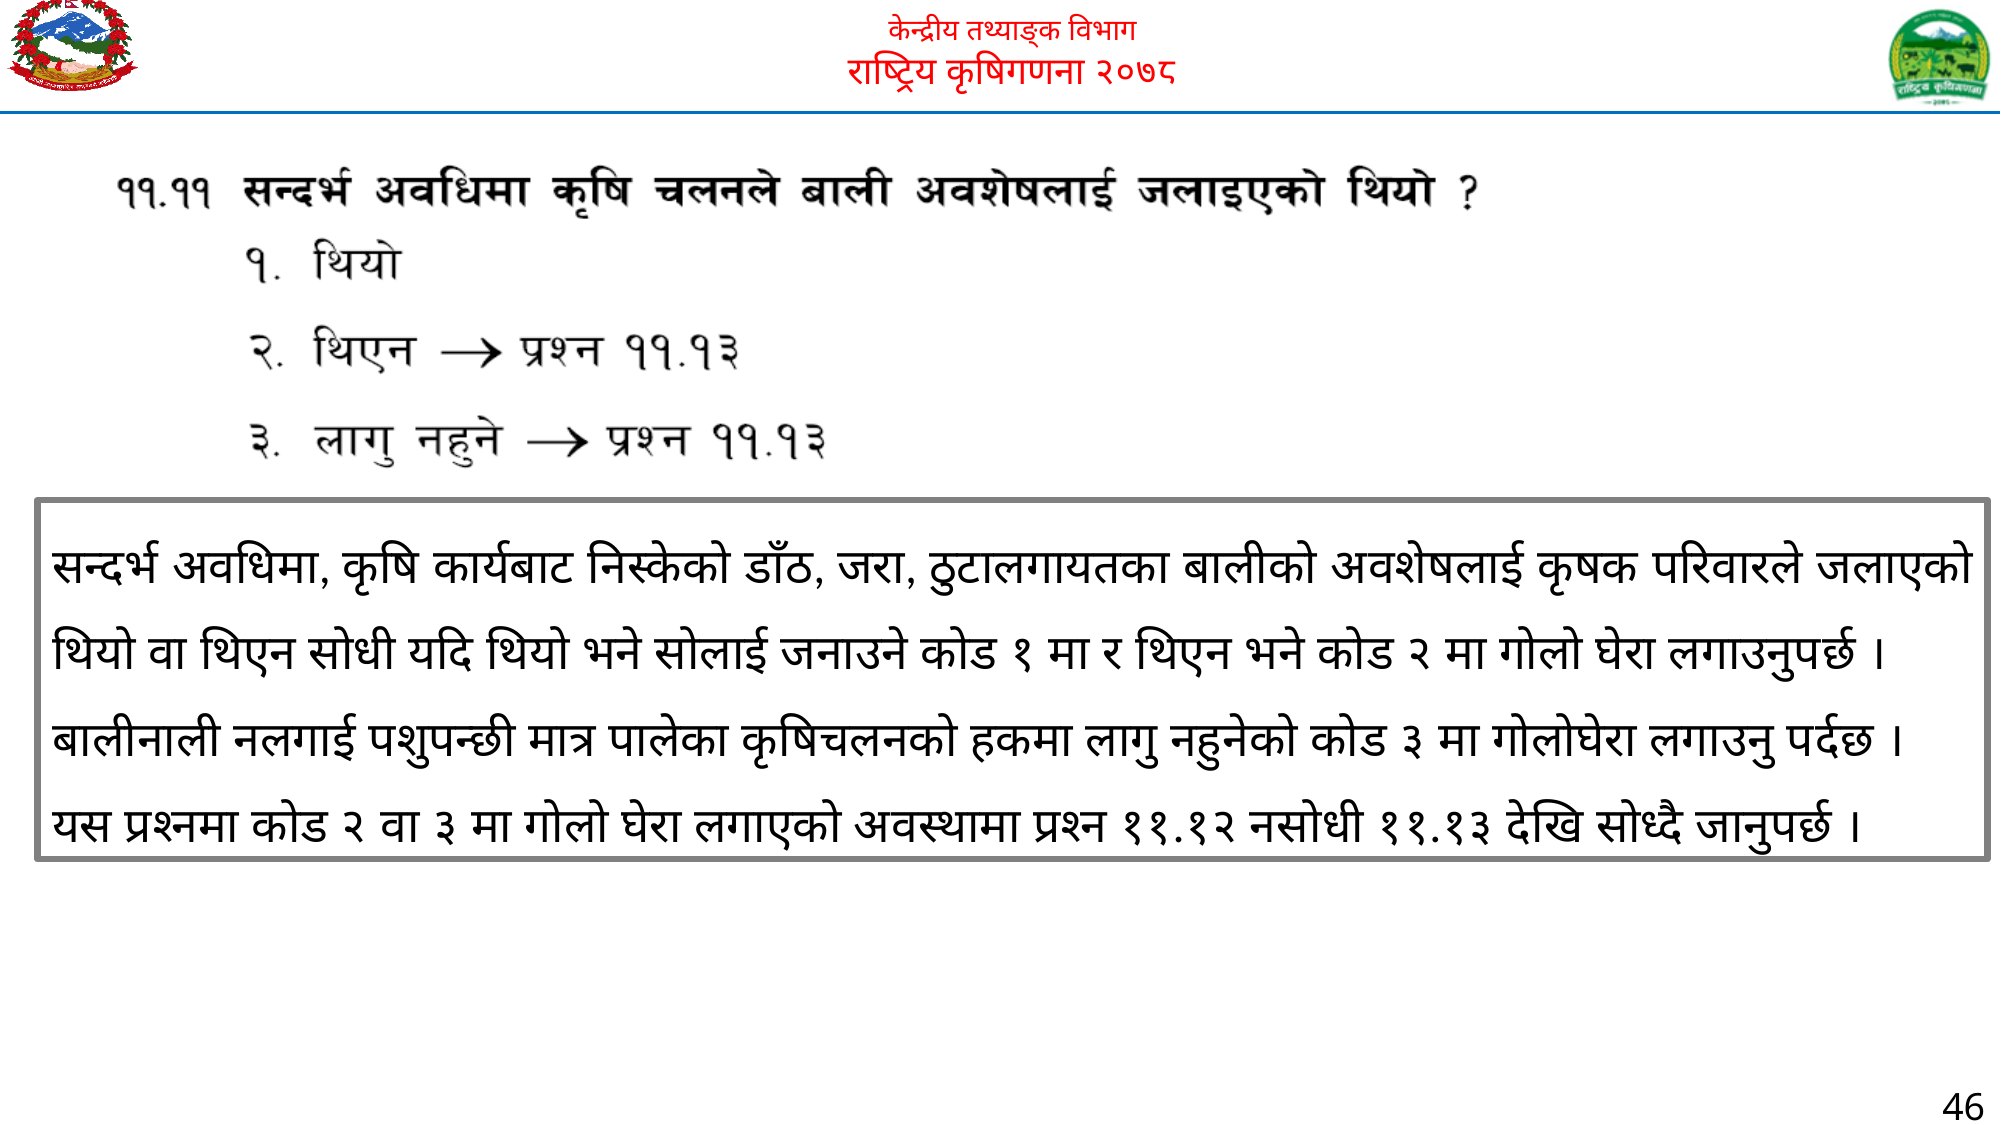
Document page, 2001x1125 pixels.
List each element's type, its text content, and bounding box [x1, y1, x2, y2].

picture [99, 136, 1676, 501]
picture [1887, 4, 1993, 110]
picture [7, 0, 138, 91]
text_box 46 [1845, 1049, 2000, 1113]
text_box सन्दर्भ अवधिमा, कृषि कार्यबाट निस्केको डाँठ, जरा, ठुटालगायतका बालीको अवशेषलाई कृषक परिवारले जलाएको थियो वा थिएन सोधी यदि थियो भने सोलाई जनाउने कोड १ मा र थिएन भने कोड २ मा गोलो घेरा लगाउनुपर्छ । बालीनाली नलगाई पशुपन्छी मात्र पालेका कृषिचलनको हकमा लागु नहुनेको कोड ३ मा गोलोघेरा लगाउनु पर्दछ । यस प्रश्नमा कोड २ वा ३ मा गोलो घेरा लगाएको अवस्थामा प्रश्न ११.१२ नसोधी ११.१३ देखि सोध्दै जानुपर्छ । [37, 499, 1988, 860]
